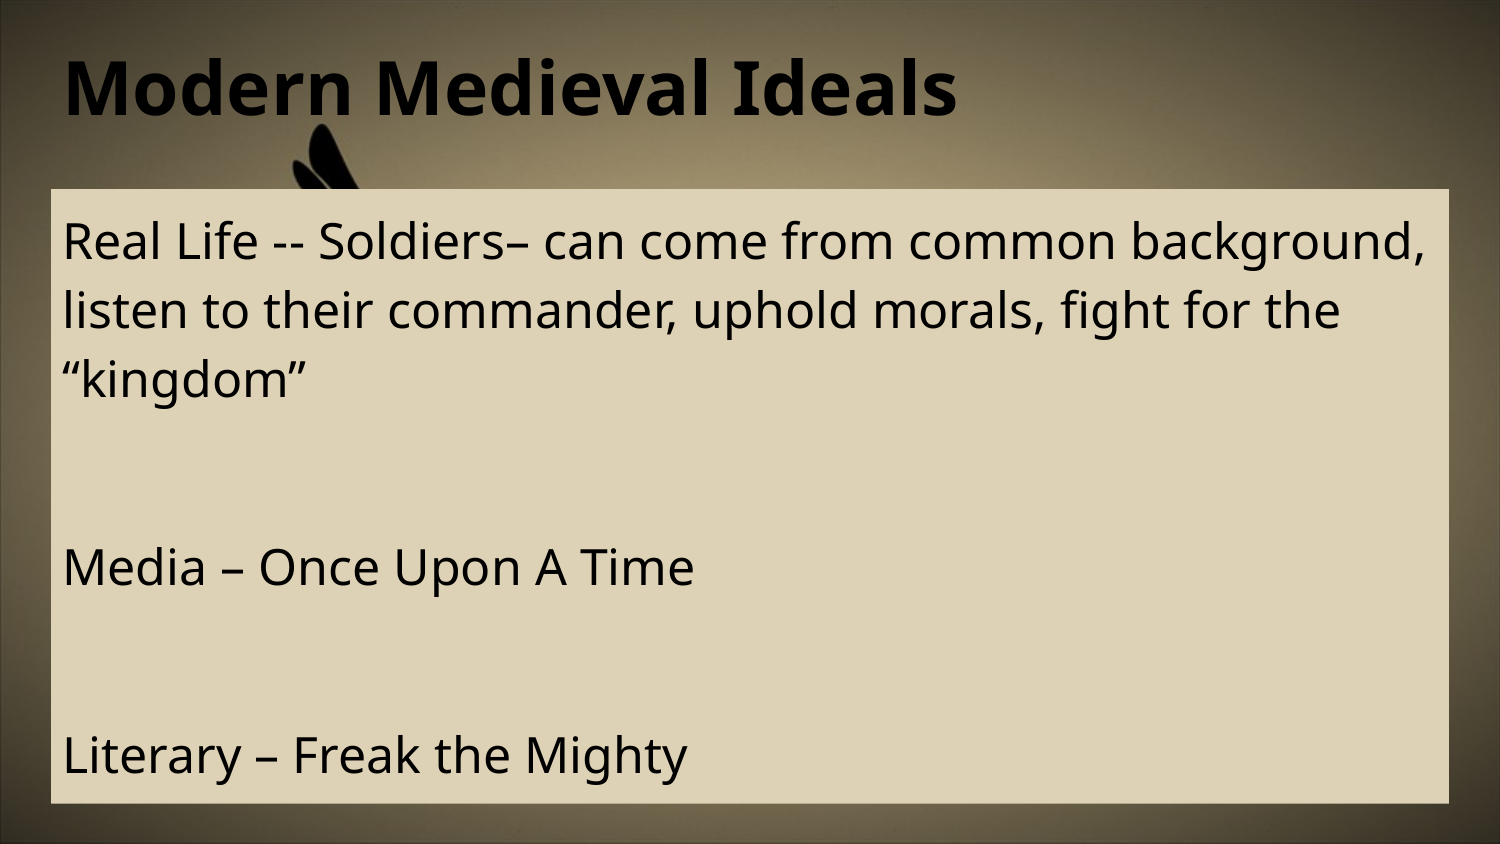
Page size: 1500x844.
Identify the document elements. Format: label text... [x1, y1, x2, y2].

title Modern Medieval Ideals [51, 29, 1449, 132]
picture [0, 0, 1500, 844]
list Real Life -- Soldiers– can come from common background, listen to their commander, uphold morals, fight for the “kingdom” Media – Once Upon A Time Literary – Freak the Mighty [51, 189, 1449, 804]
